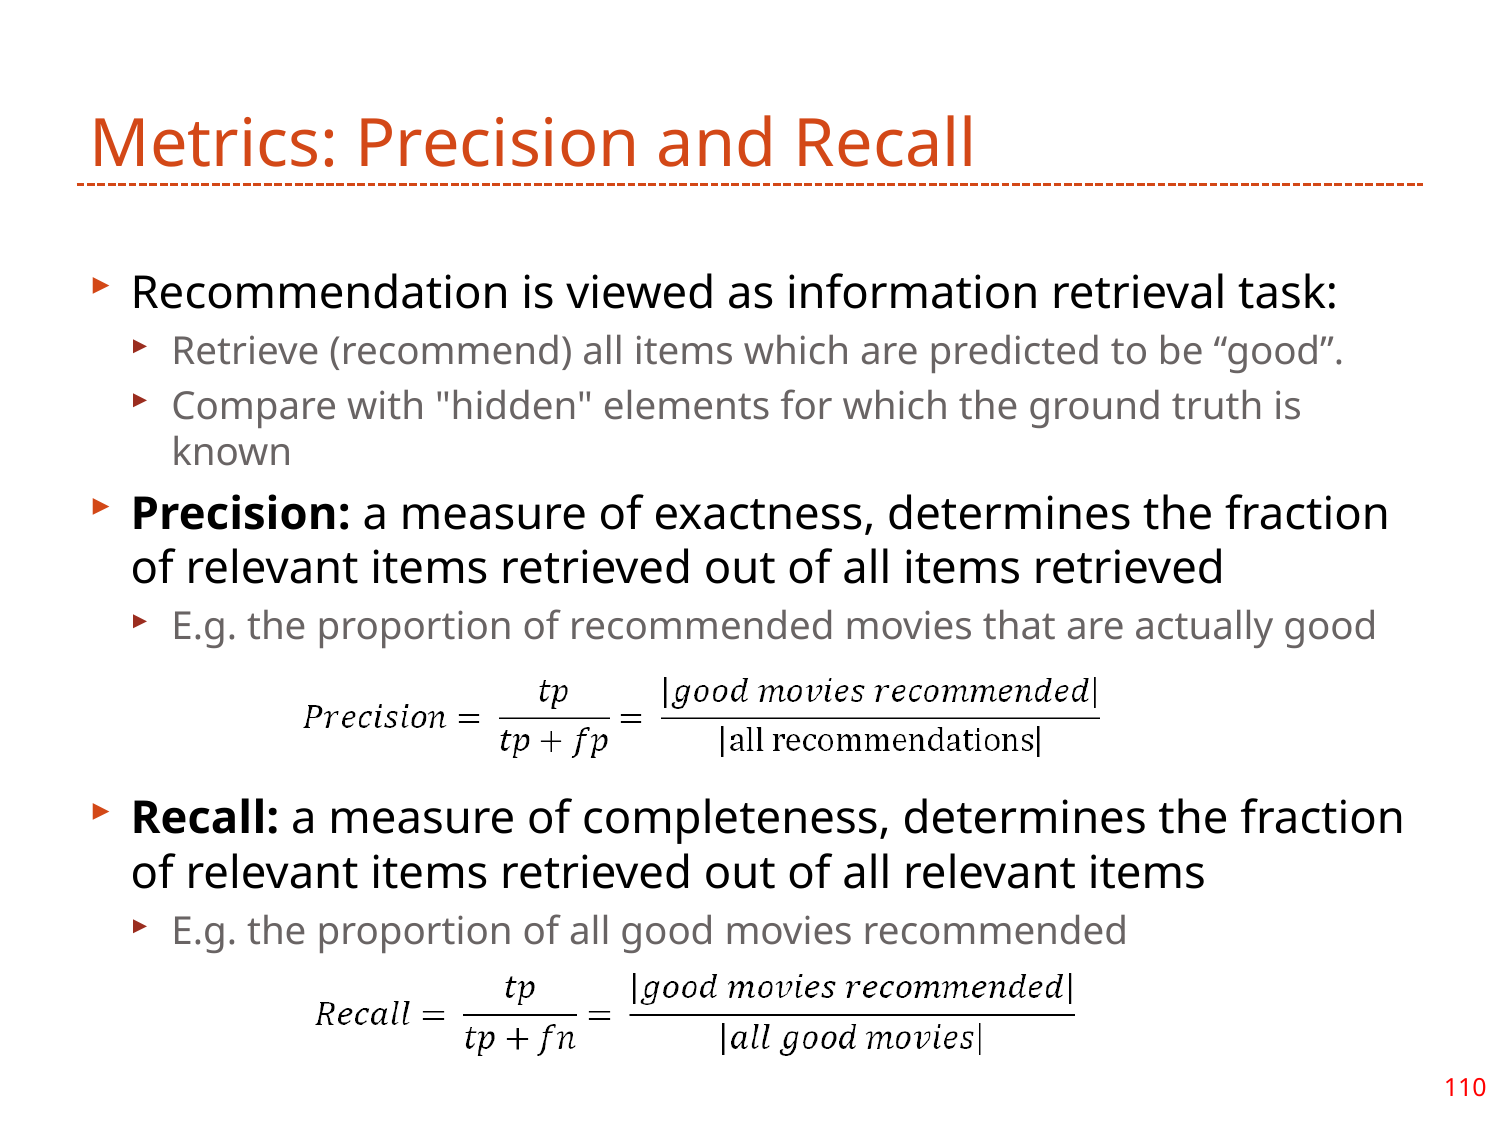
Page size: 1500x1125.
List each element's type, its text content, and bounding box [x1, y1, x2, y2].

list Recommendation is viewed as information retrieval task: Retrieve (recommend) all items which are predicted to be “good”. Compare with "hidden" elements for which the ground truth is known Precision: a measure of exactness, determines the fraction of relevant items retrieved out of all items retrieved E.g. the proportion of recommended movies that are actually good Recall: a measure of completeness, determines the fraction of relevant items retrieved out of all relevant items E.g. the proportion of all good movies recommended [75, 255, 1425, 1066]
title Metrics: Precision and Recall [75, 24, 1425, 188]
picture [300, 672, 1103, 764]
picture [312, 967, 1080, 1059]
